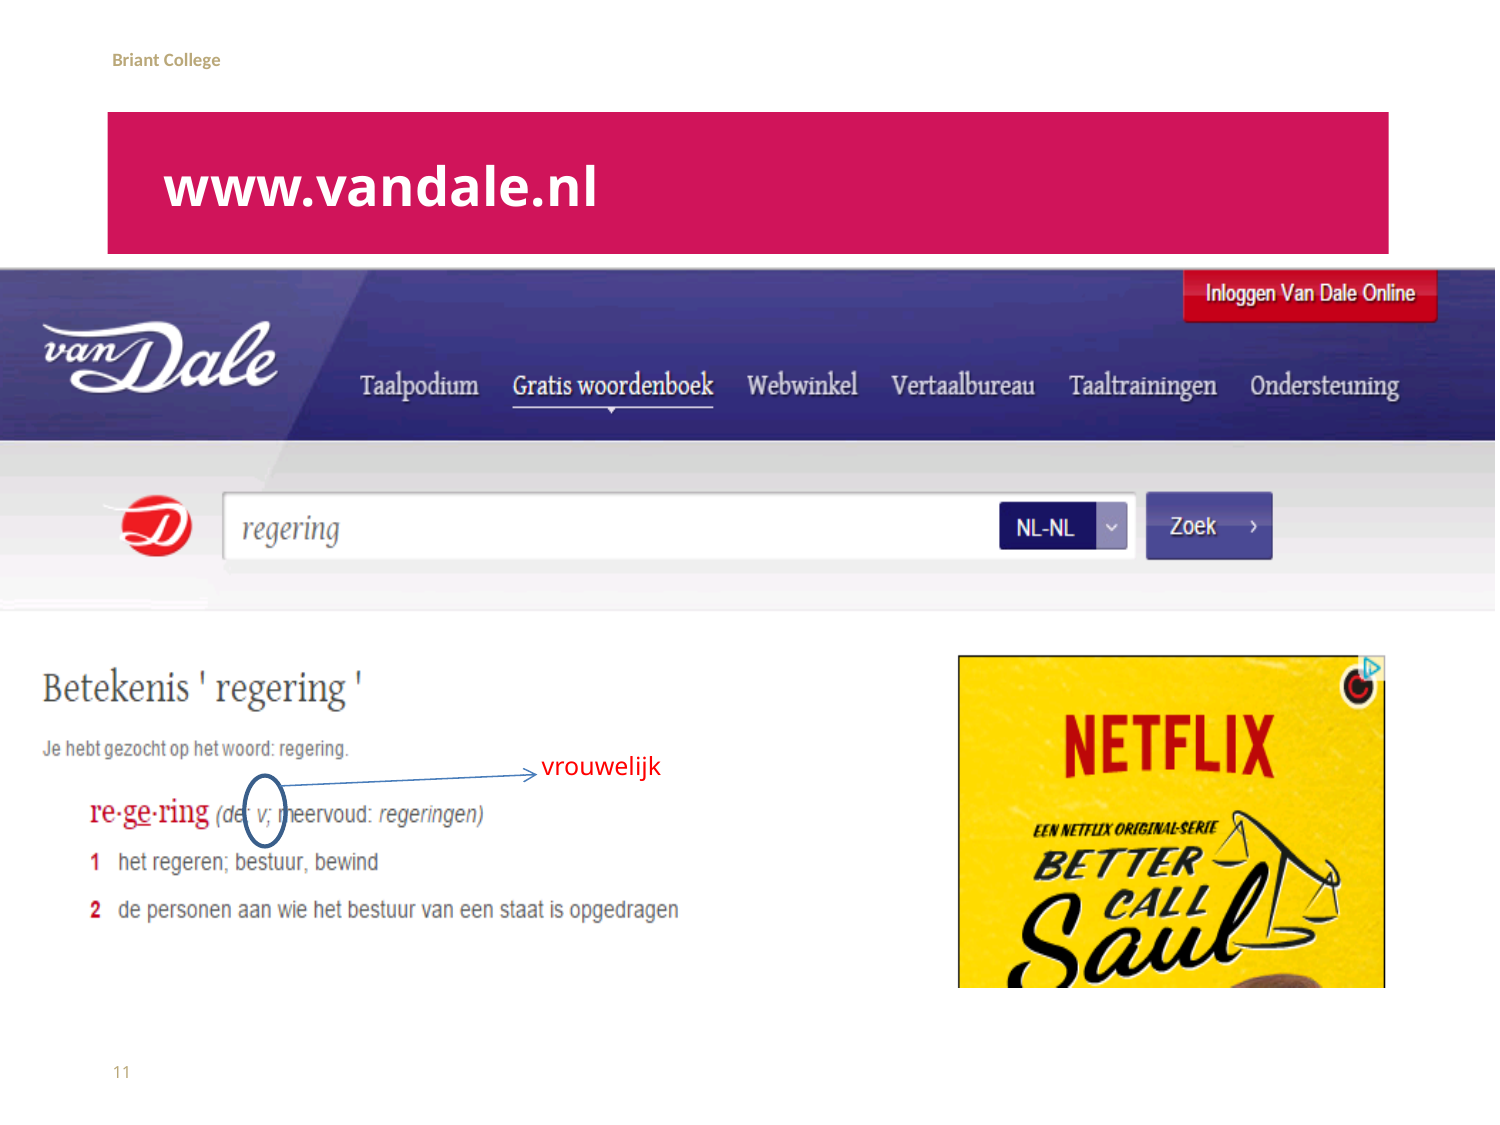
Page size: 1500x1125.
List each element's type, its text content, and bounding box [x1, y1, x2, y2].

slide_number 11 [112, 1058, 160, 1088]
title www.vandale.nl [107, 112, 1389, 254]
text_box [279, 774, 538, 787]
picture [0, 266, 1496, 1013]
